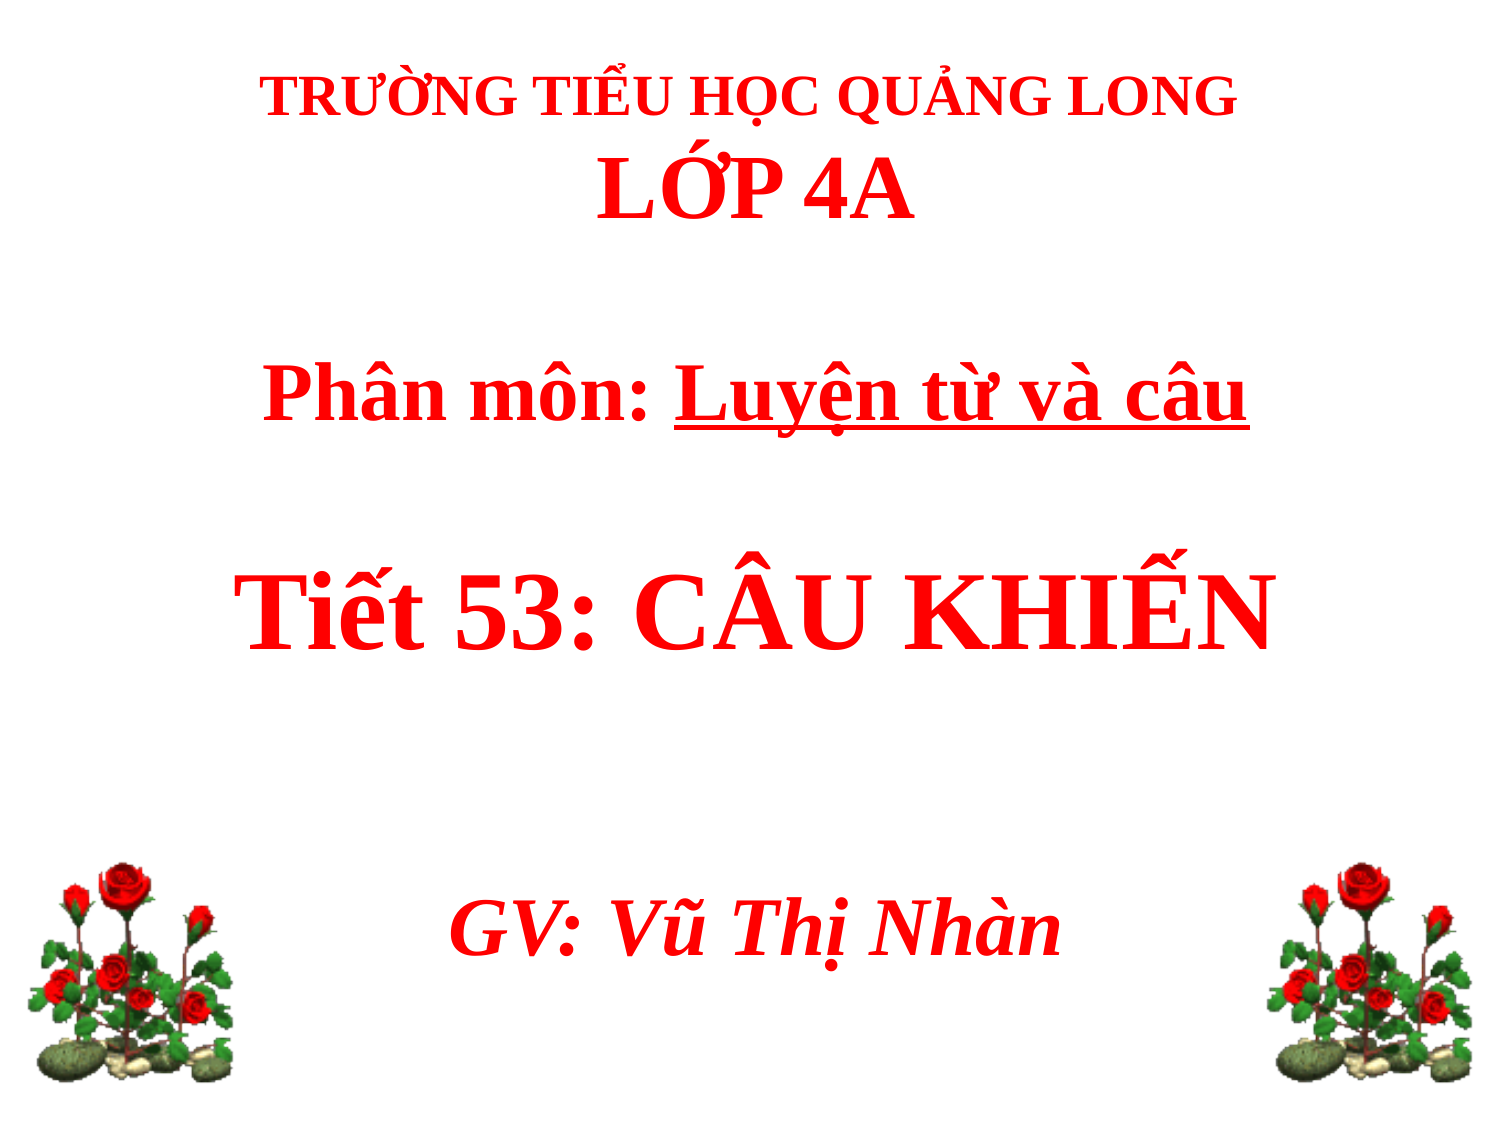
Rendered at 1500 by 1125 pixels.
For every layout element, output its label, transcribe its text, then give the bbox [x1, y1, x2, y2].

picture [1253, 849, 1475, 1088]
picture [14, 849, 236, 1088]
text_box TRƯỜNG TIỂU HỌC QUẢNG LONG LỚP 4A Phân môn: Luyện từ và câu Tiết 53: CÂU KHIẾN GV: Vũ Thị Nhàn [62, 50, 1450, 980]
